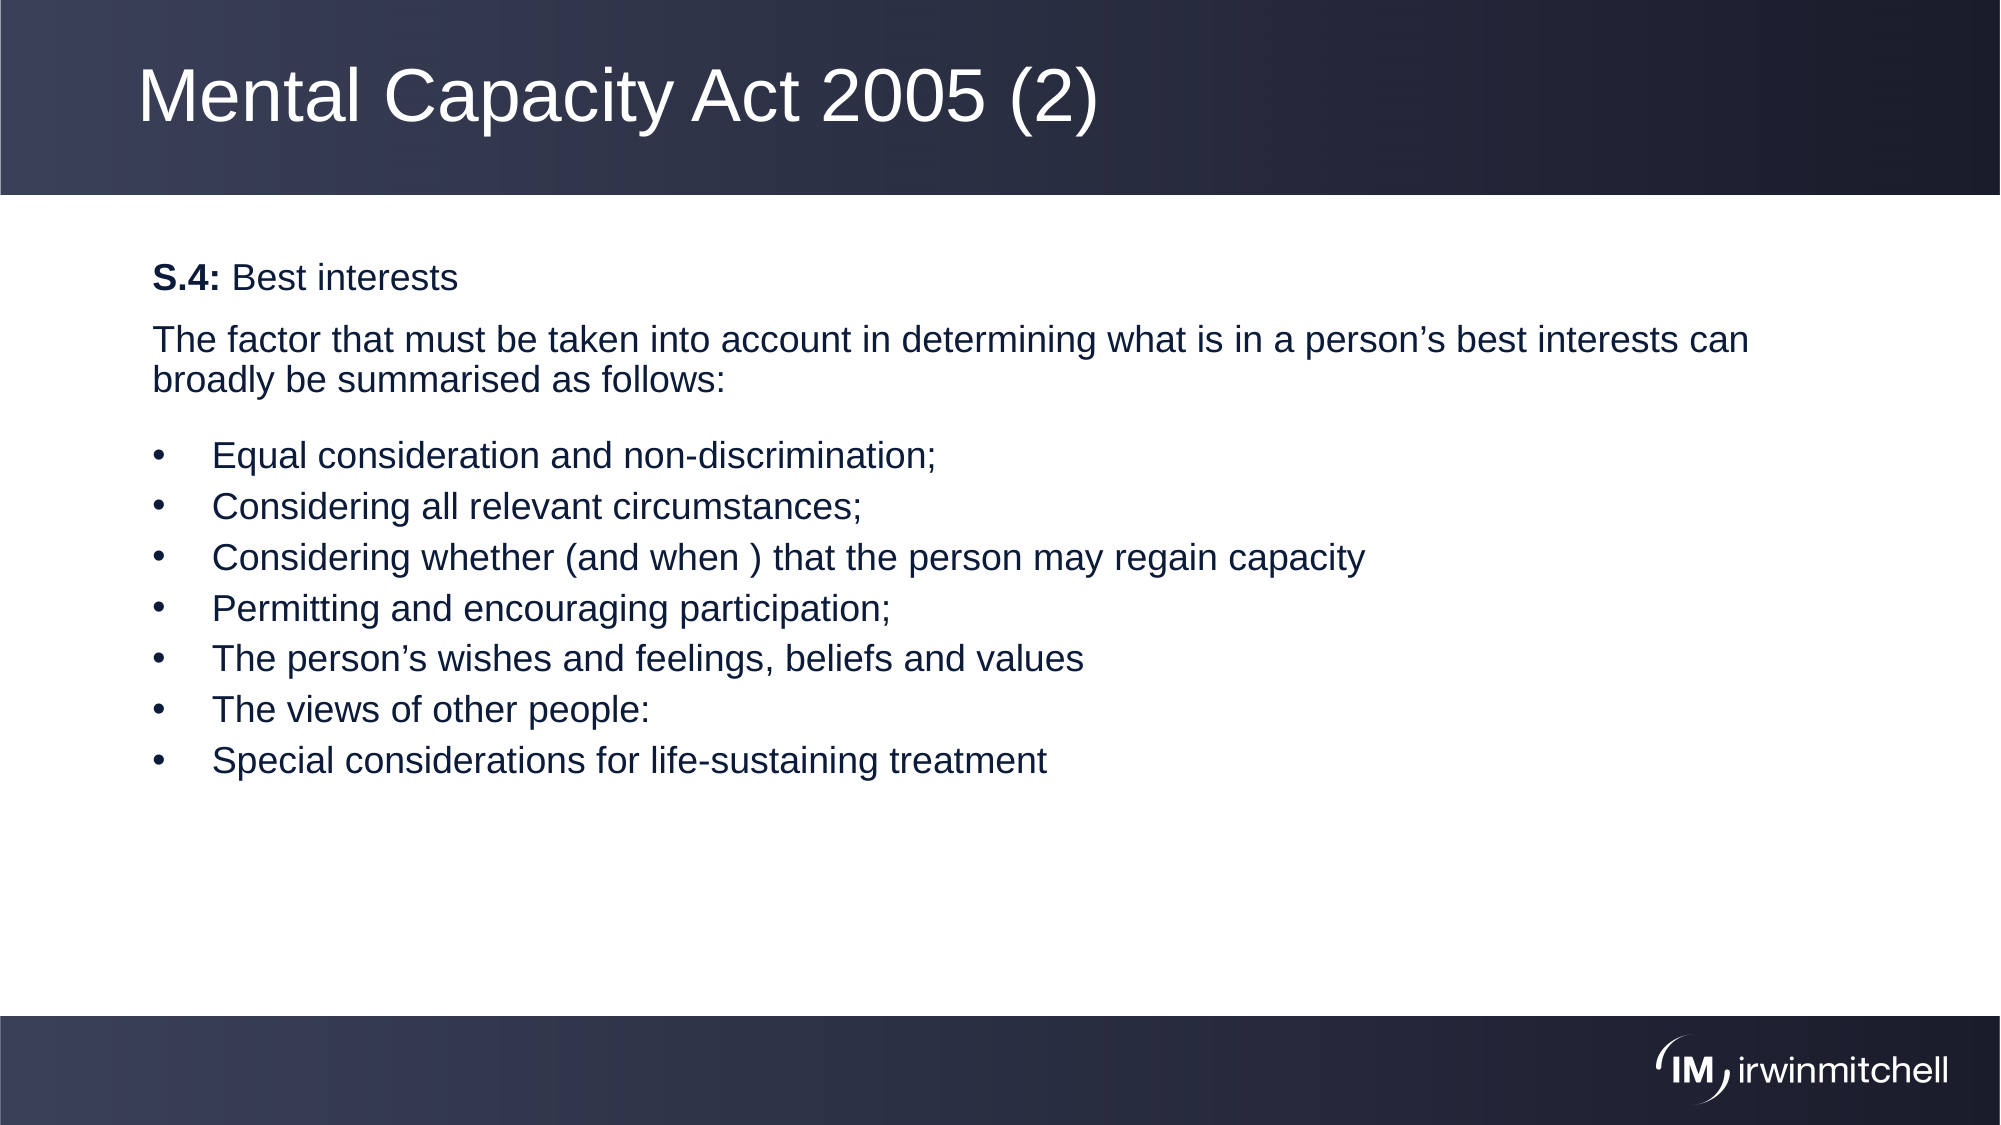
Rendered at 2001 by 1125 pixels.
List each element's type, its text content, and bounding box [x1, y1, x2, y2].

picture [0, 1016, 2000, 1125]
picture [0, 0, 2000, 195]
list S.4: Best interests The factor that must be taken into account in determining what is in a person’s best interests can broadly be summarised as follows: Equal consideration and non-discrimination; Considering all relevant circumstances; Considering whether (and when ) that the person may regain capacity Permitting and encouraging participation; The person’s wishes and feelings, beliefs and values The views of other people: Special considerations for life-sustaining treatment [137, 251, 1863, 963]
title Mental Capacity Act 2005 (2) [137, 42, 1863, 153]
